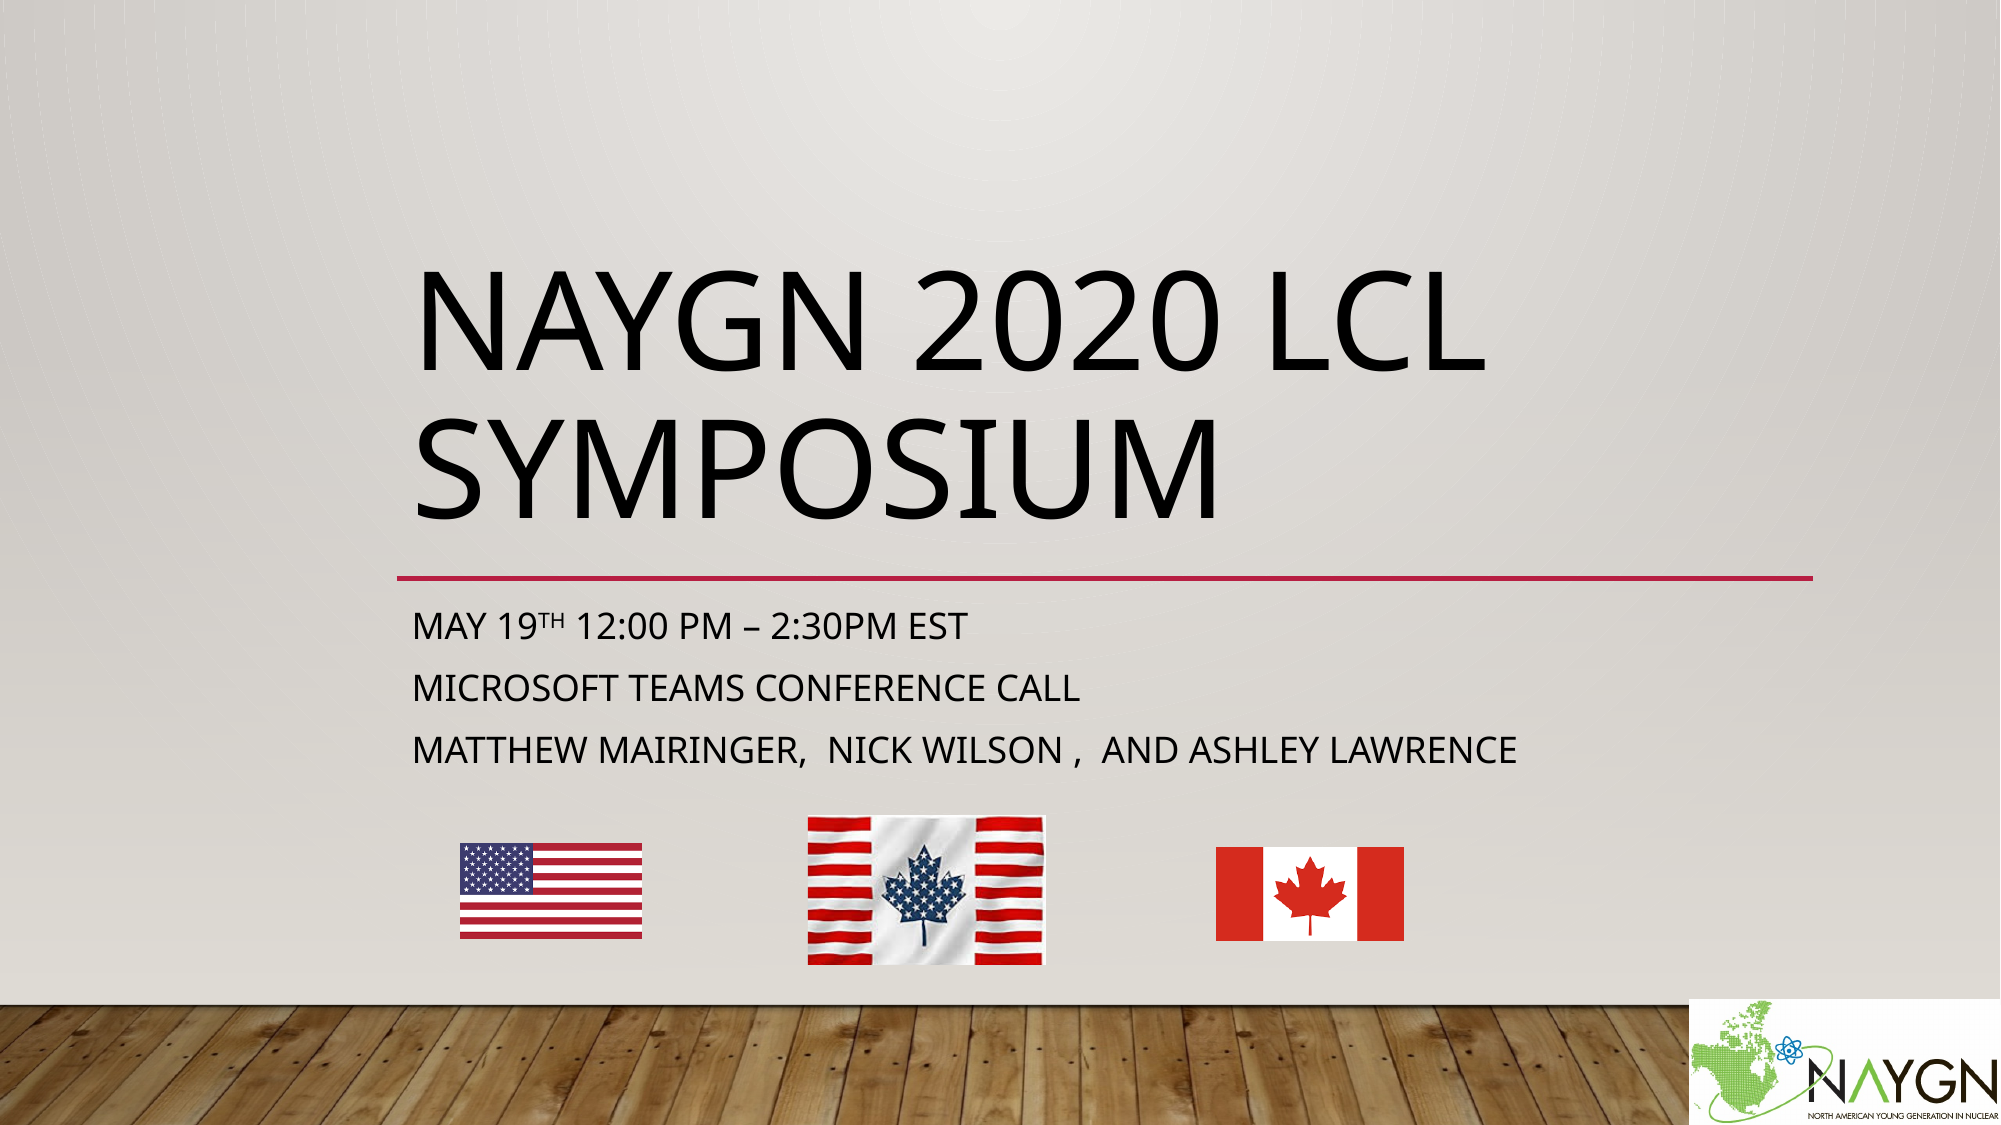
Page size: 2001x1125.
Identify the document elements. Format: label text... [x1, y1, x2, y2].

subtitle May 19th 12:00 PM – 2:30PM EST Microsoft Teams Conference Call Matthew Mairinger, Nick WILSON , and Ashley Lawrence [396, 579, 1814, 788]
picture [459, 843, 643, 940]
title NAYGN 2020 LCL Symposium [396, 131, 1814, 549]
picture [0, 999, 2000, 1125]
picture [807, 815, 1051, 966]
picture [1216, 847, 1404, 941]
